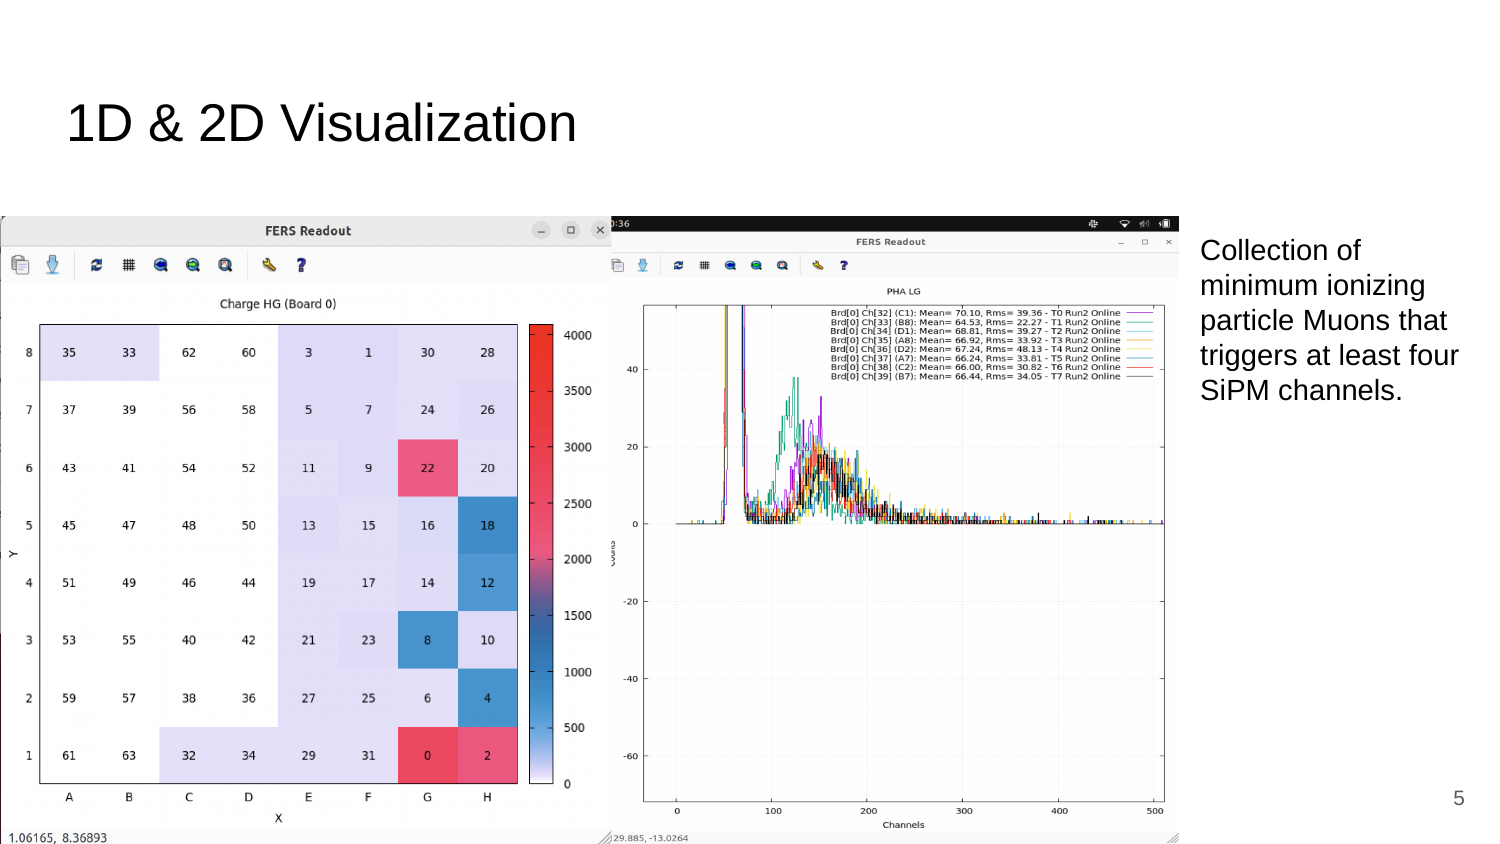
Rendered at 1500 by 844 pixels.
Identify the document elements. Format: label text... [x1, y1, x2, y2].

slide_number ‹#› [1389, 764, 1480, 830]
title 1D & 2D Visualization [51, 72, 1449, 167]
text_box Collection of minimum ionizing particle Muons that triggers at least four SiPM channels. [1188, 216, 1500, 457]
picture [0, 216, 1186, 844]
